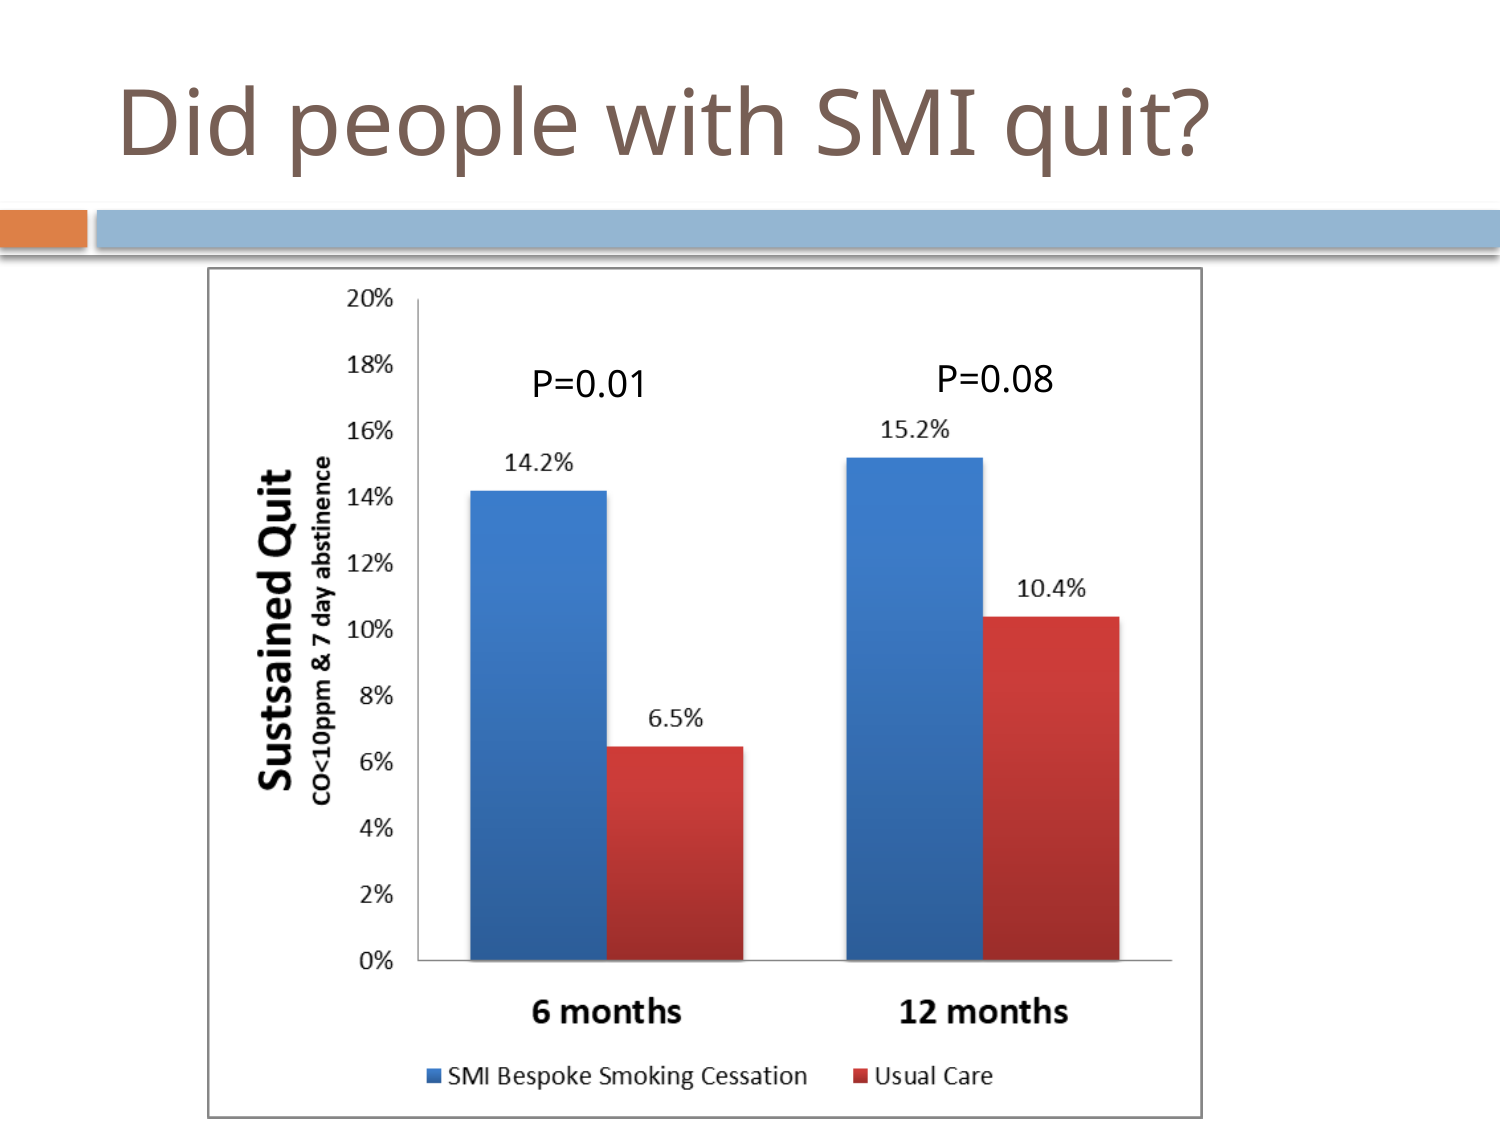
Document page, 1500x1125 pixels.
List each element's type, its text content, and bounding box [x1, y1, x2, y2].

picture [206, 267, 1203, 1119]
title Did people with SMI quit? [100, 37, 1438, 200]
